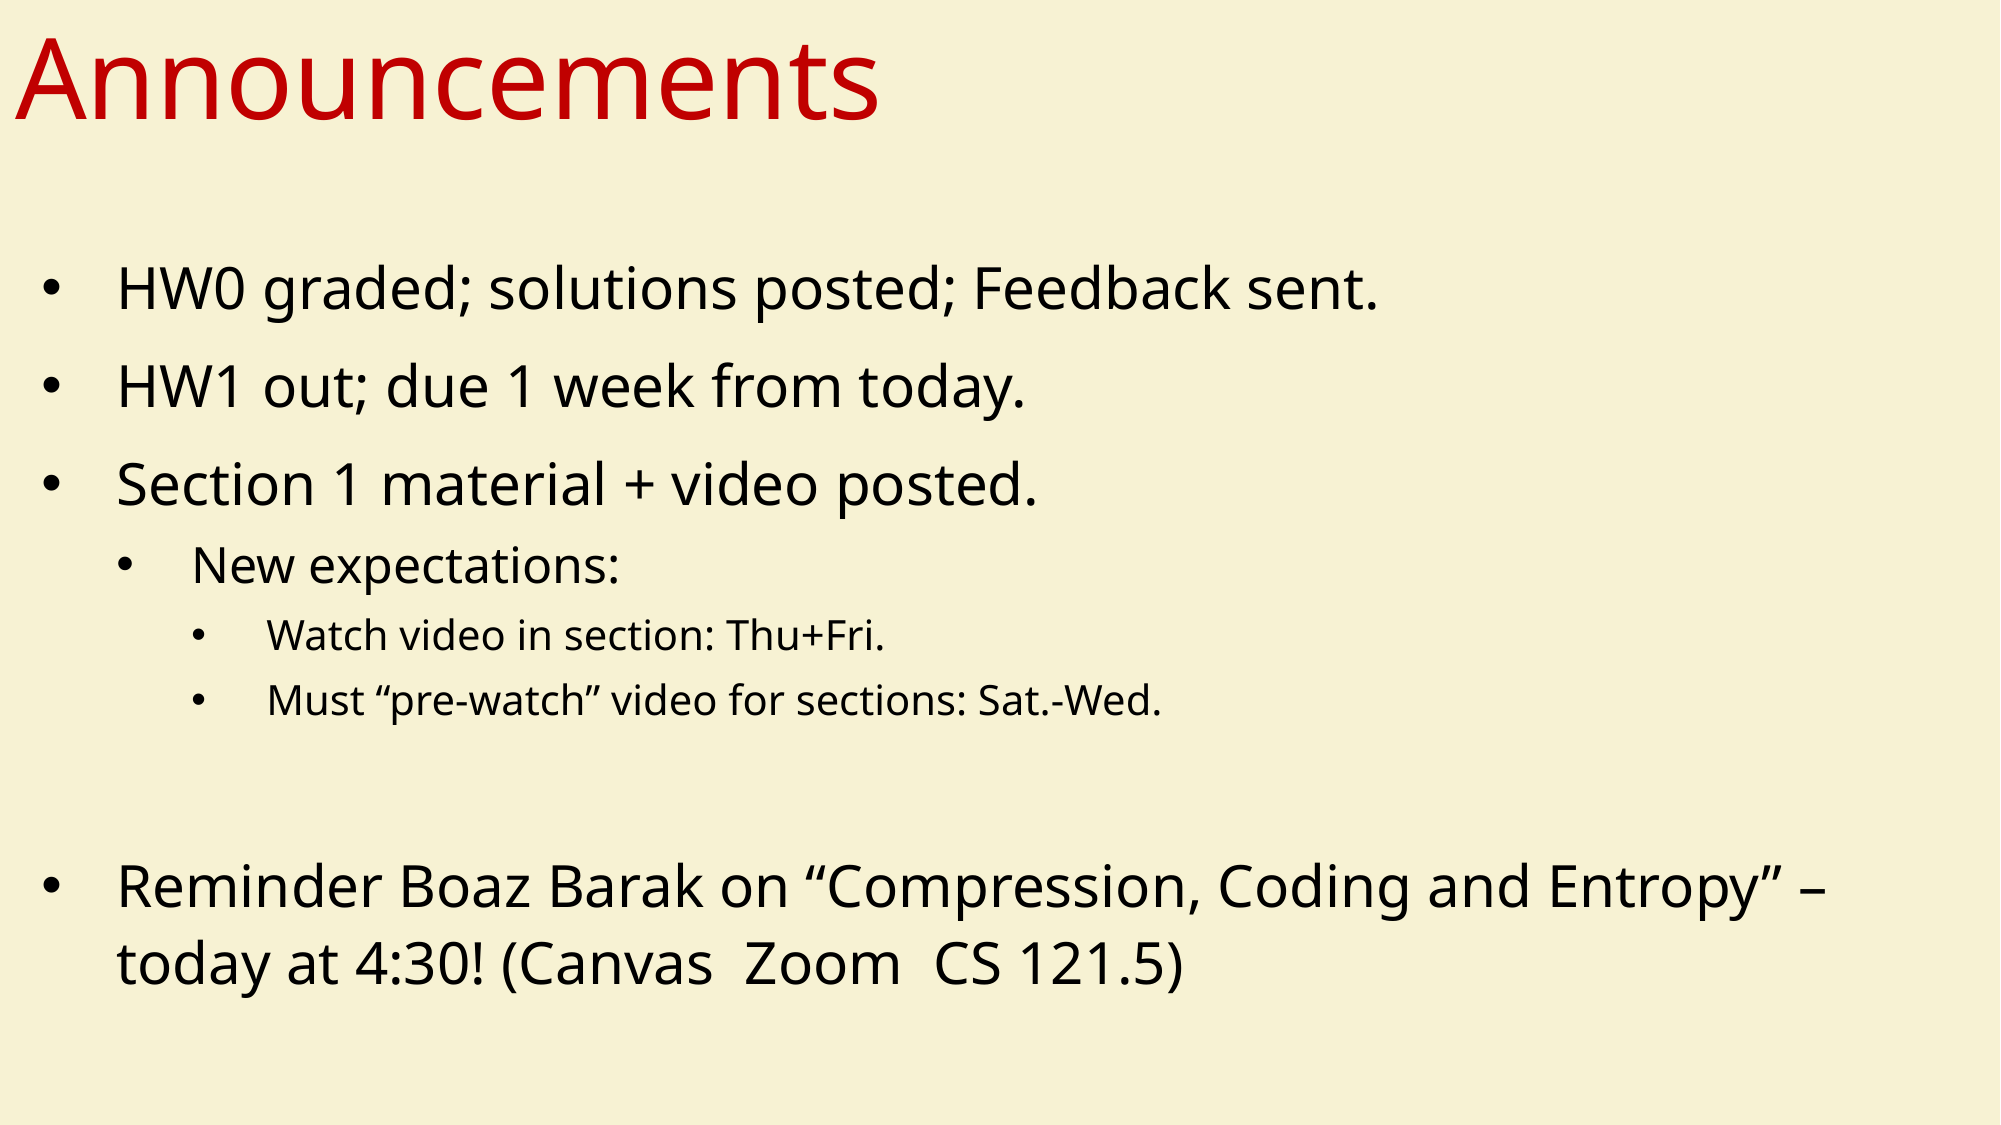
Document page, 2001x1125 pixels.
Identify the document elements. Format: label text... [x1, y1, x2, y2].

title Announcements [0, 0, 2000, 167]
